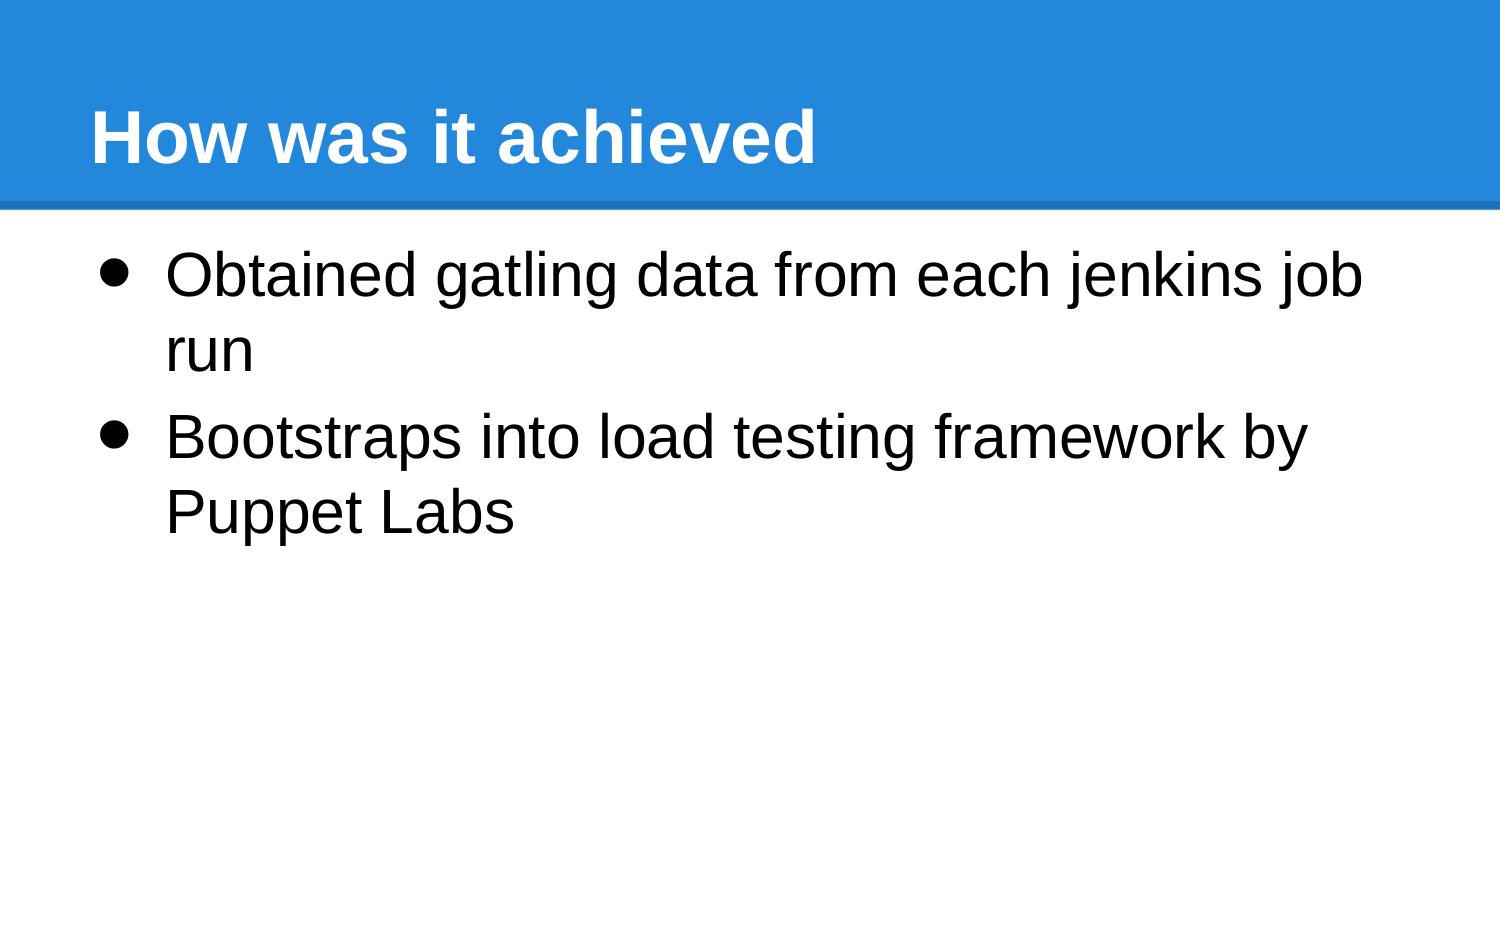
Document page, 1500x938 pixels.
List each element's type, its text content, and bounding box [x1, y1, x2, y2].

title How was it achieved [75, 37, 1425, 194]
list Obtained gatling data from each jenkins job run Bootstraps into load testing framework by Puppet Labs [75, 218, 1425, 898]
